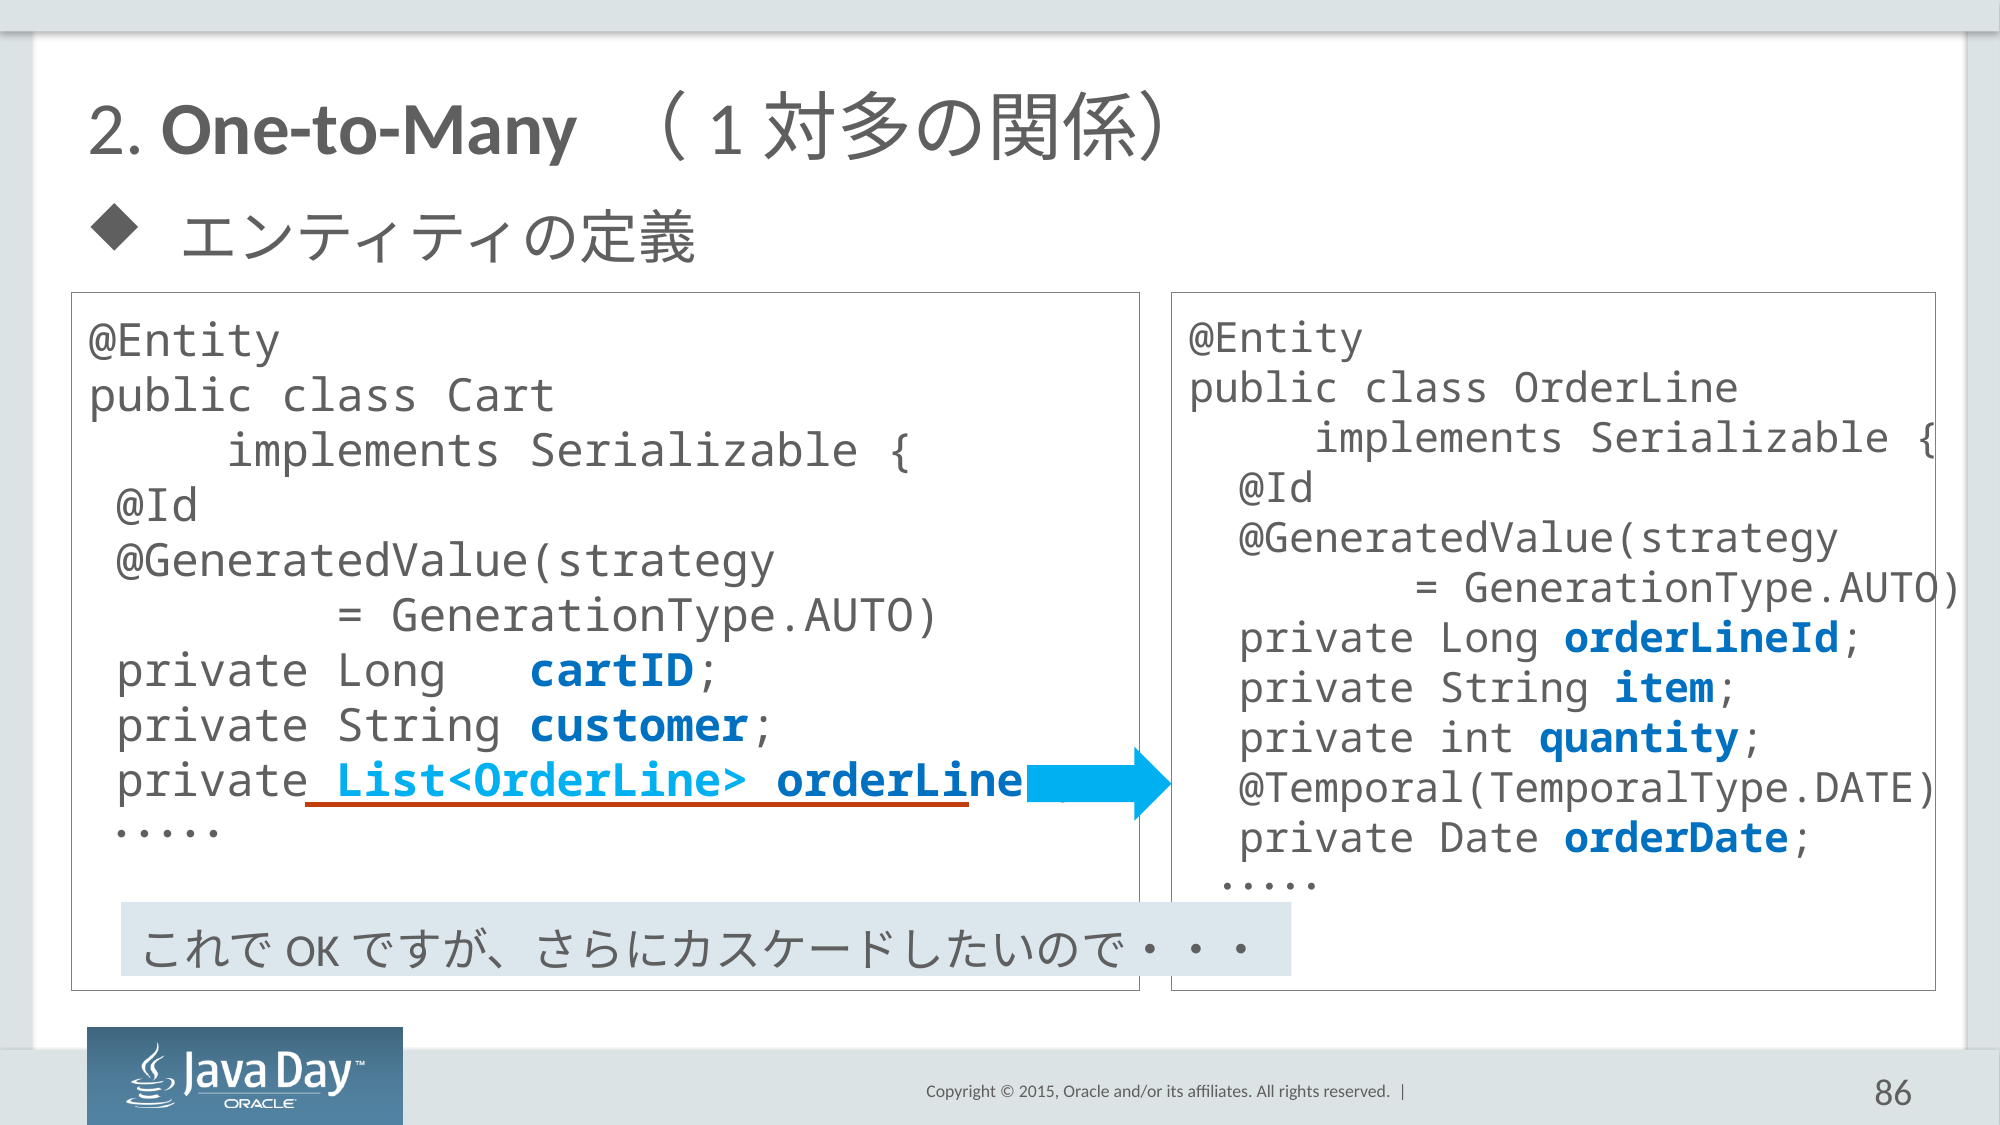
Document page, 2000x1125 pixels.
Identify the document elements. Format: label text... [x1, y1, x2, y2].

picture [87, 1027, 403, 1125]
text_box エンティティの定義 [85, 190, 1743, 293]
slide_number 86 [1849, 1075, 1913, 1106]
title 2. One-to-Many （1対多の関係） [87, 62, 1913, 169]
text_box @Entity public class Cart implements Serializable { @Id @GeneratedValue(strategy = GenerationType.AUTO) private Long cartID; private String customer; private List<OrderLine> orderLines; ･････ [71, 292, 1140, 991]
text_box [1025, 741, 1175, 826]
text_box @Entity public class OrderLine implements Serializable { @Id @GeneratedValue(strategy = GenerationType.AUTO) private Long orderLineId; private String item; private int quantity; @Temporal(TemporalType.DATE) private Date orderDate; ･････ [1171, 292, 1936, 991]
text_box これでOKですが、さらにカスケードしたいので・・・ [121, 901, 1292, 976]
